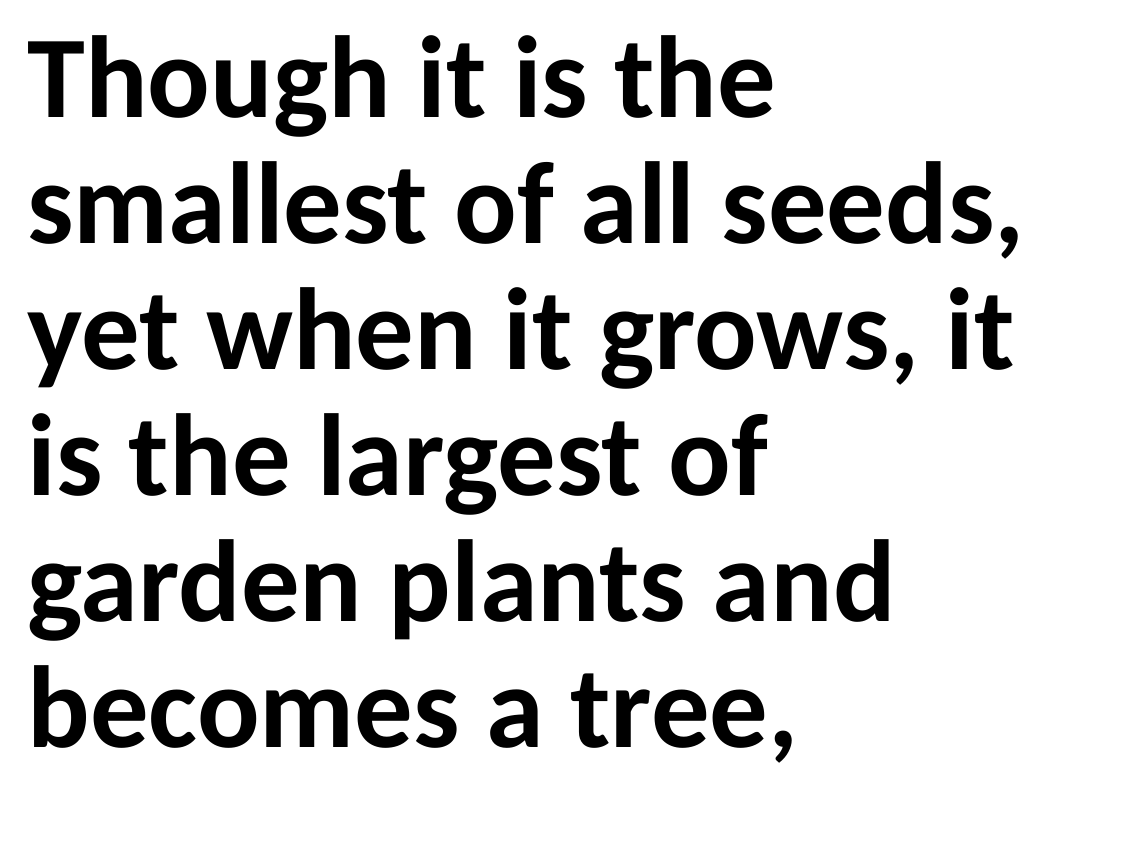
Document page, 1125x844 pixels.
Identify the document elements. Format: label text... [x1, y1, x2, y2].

list Though it is the smallest of all seeds, yet when it grows, it is the largest of garden plants and becomes a tree, [12, 9, 1125, 710]
